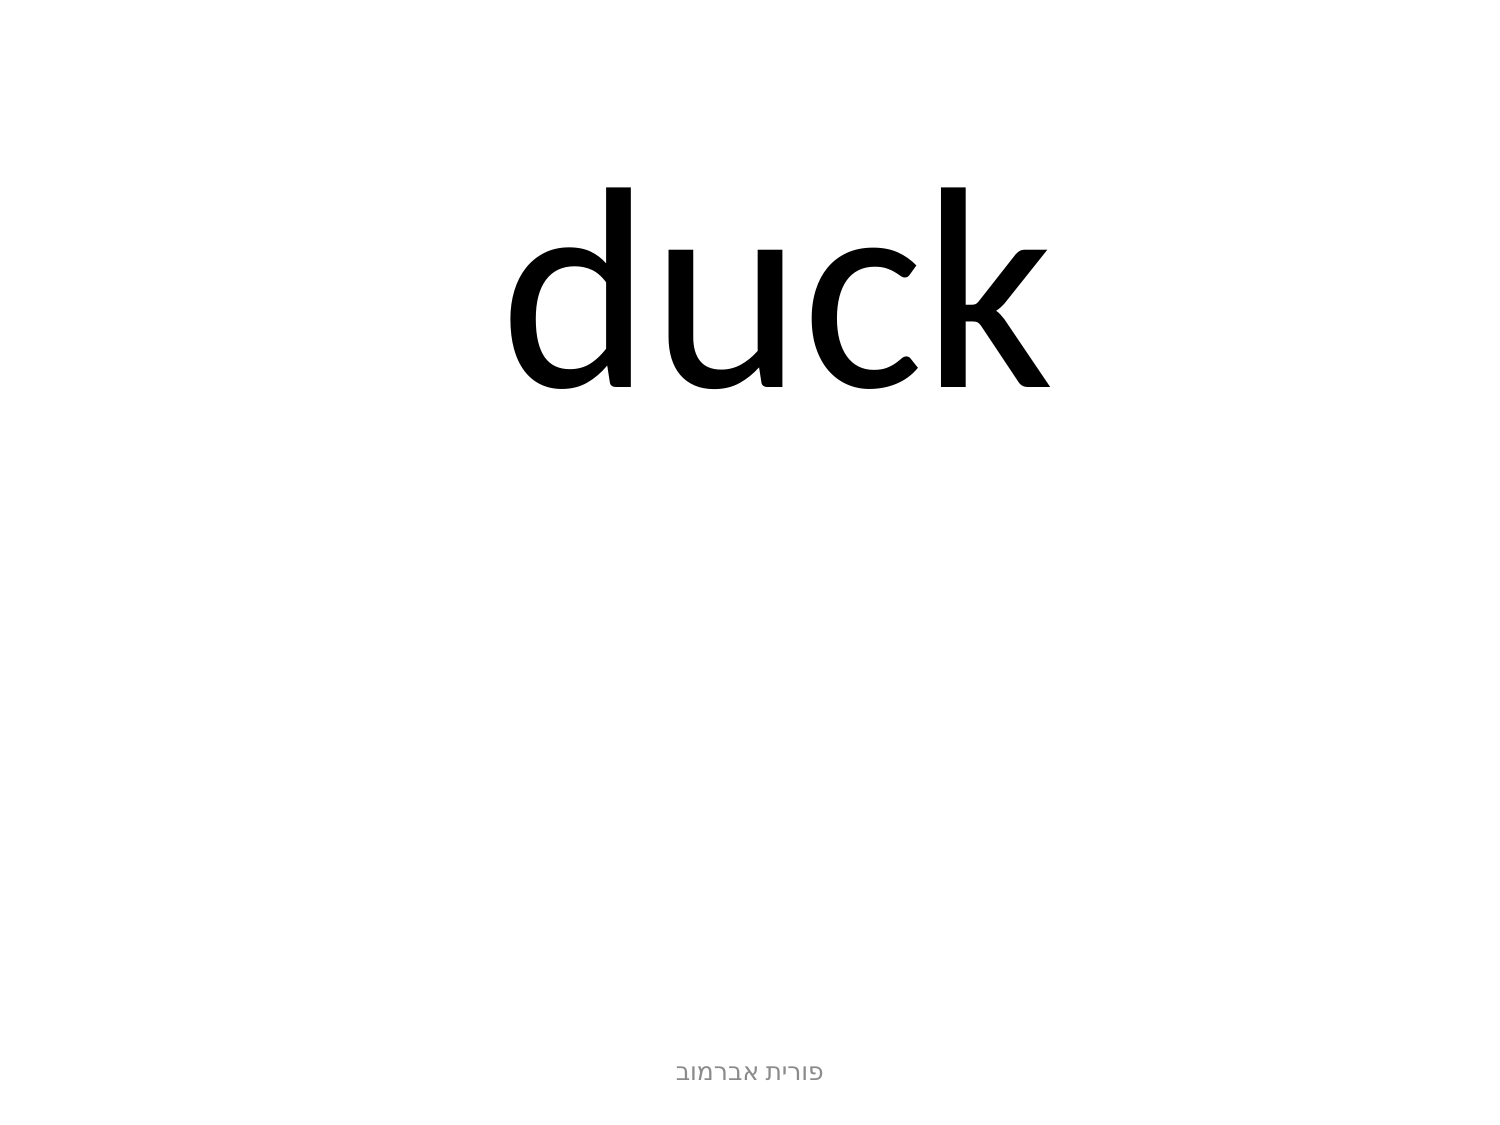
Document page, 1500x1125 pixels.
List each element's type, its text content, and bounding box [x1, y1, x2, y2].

footer פורית אברמוב [512, 1042, 988, 1103]
title duck [199, 152, 1357, 394]
